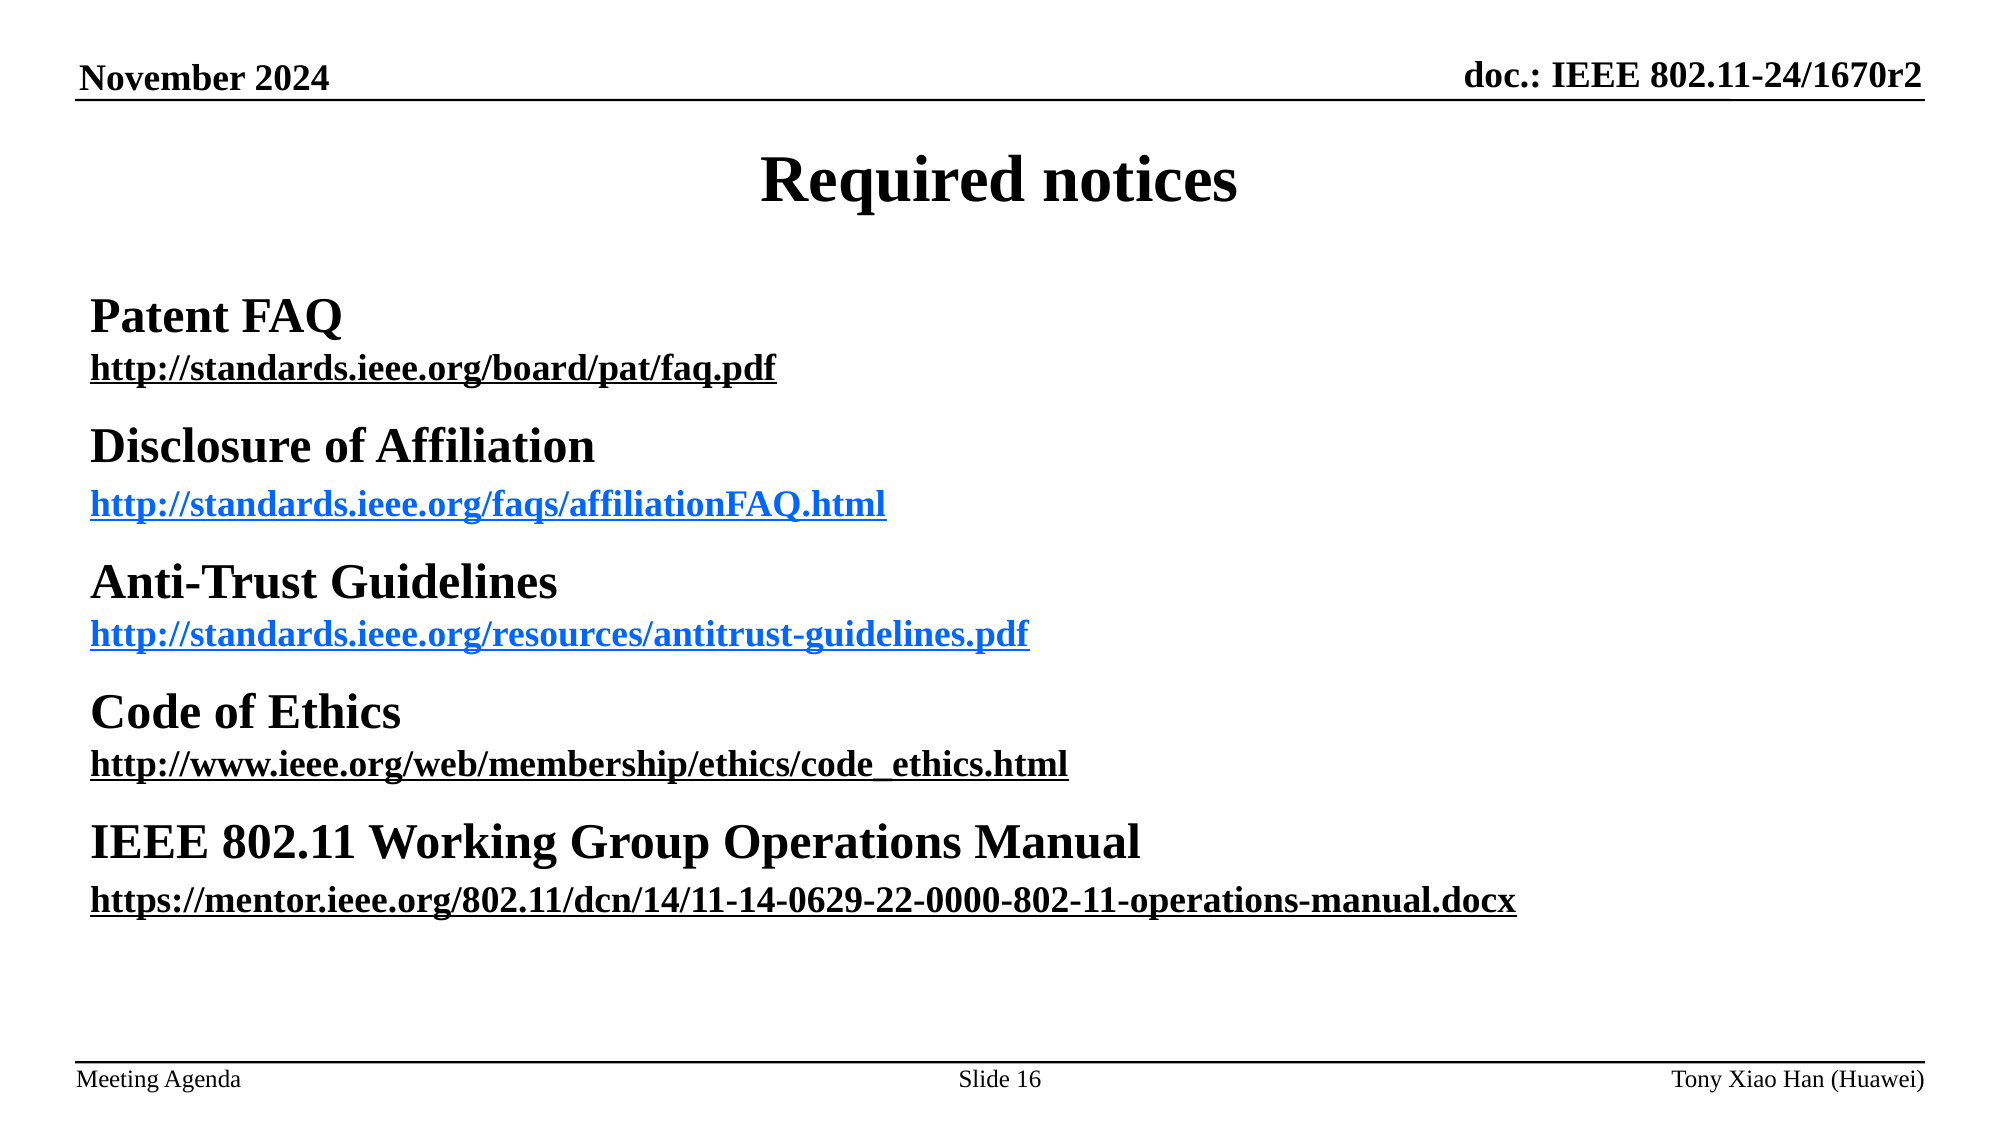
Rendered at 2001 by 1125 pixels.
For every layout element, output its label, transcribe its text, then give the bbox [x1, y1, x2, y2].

text_box Patent FAQ http://standards.ieee.org/board/pat/faq.pdf Disclosure of Affiliation http://standards.ieee.org/faqs/affiliationFAQ.html Anti-Trust Guidelines http://standards.ieee.org/resources/antitrust-guidelines.pdf Code of Ethics http://www.ieee.org/web/membership/ethics/code_ethics.html IEEE 802.11 Working Group Operations Manual https://mentor.ieee.org/802.11/dcn/14/11-14-0629-22-0000-802-11-operations-manual.docx [75, 275, 1925, 1050]
text_box Required notices [362, 87, 1638, 263]
